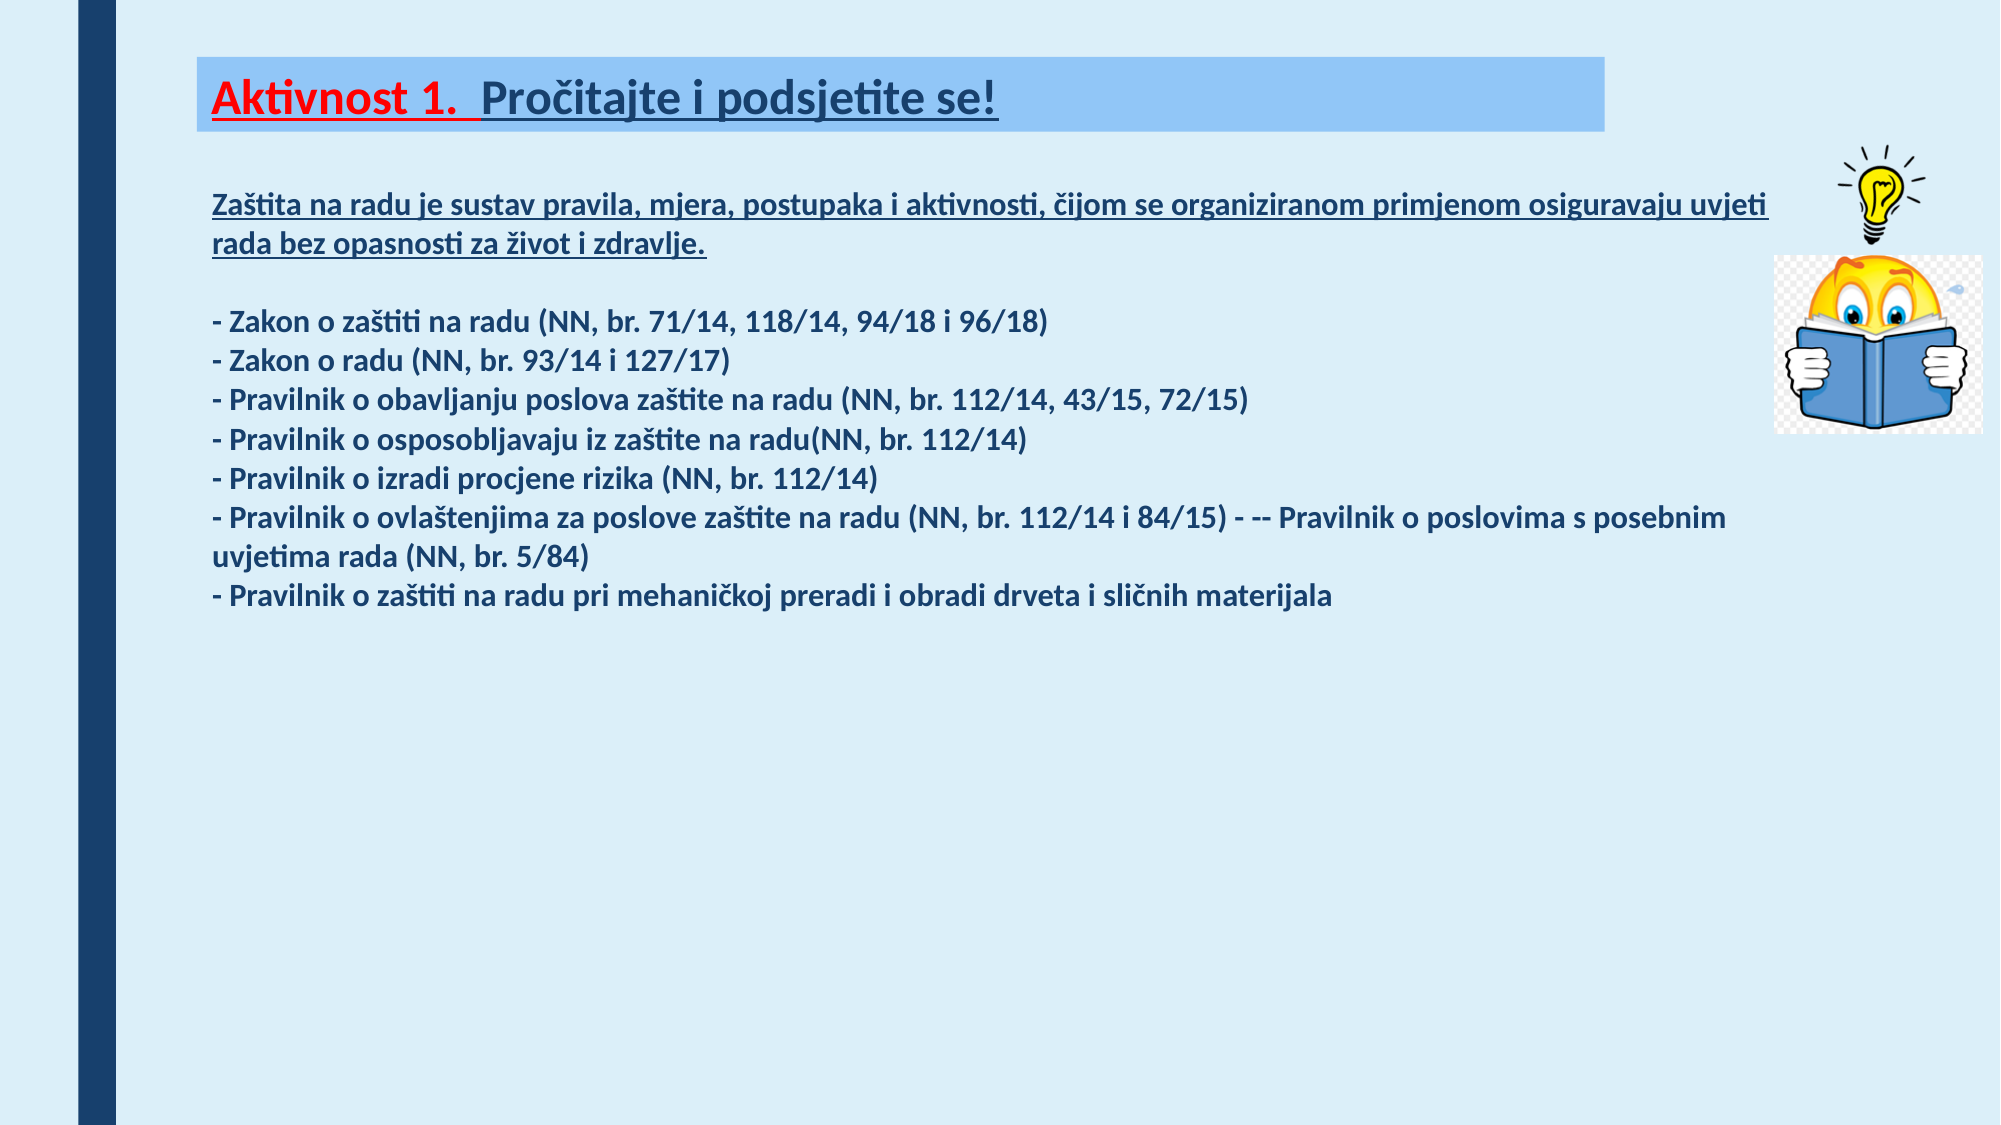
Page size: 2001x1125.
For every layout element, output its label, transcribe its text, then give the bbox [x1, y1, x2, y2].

picture [1774, 133, 1983, 434]
text_box Aktivnost 1. Pročitajte i podsjetite se! [196, 56, 1605, 132]
title Zaštita na radu je sustav pravila, mjera, postupaka i aktivnosti, čijom se organiziranom primjenom osiguravaju uvjeti rada bez opasnosti za život i zdravlje. - Zakon o zaštiti na radu (NN, br. 71/14, 118/14, 94/18 i 96/18) - Zakon o radu (NN, br. 93/14 i 127/17) - Pravilnik o obavljanju poslova zaštite na radu (NN, br. 112/14, 43/15, 72/15) - Pravilnik o osposobljavaju iz zaštite na radu(NN, br. 112/14) - Pravilnik o izradi procjene rizika (NN, br. 112/14) - Pravilnik o ovlaštenjima za poslove zaštite na radu (NN, br. 112/14 i 84/15) - -- Pravilnik o poslovima s posebnim uvjetima rada (NN, br. 5/84) - Pravilnik o zaštiti na radu pri mehaničkoj preradi i obradi drveta i sličnih materijala [197, 175, 1850, 1125]
